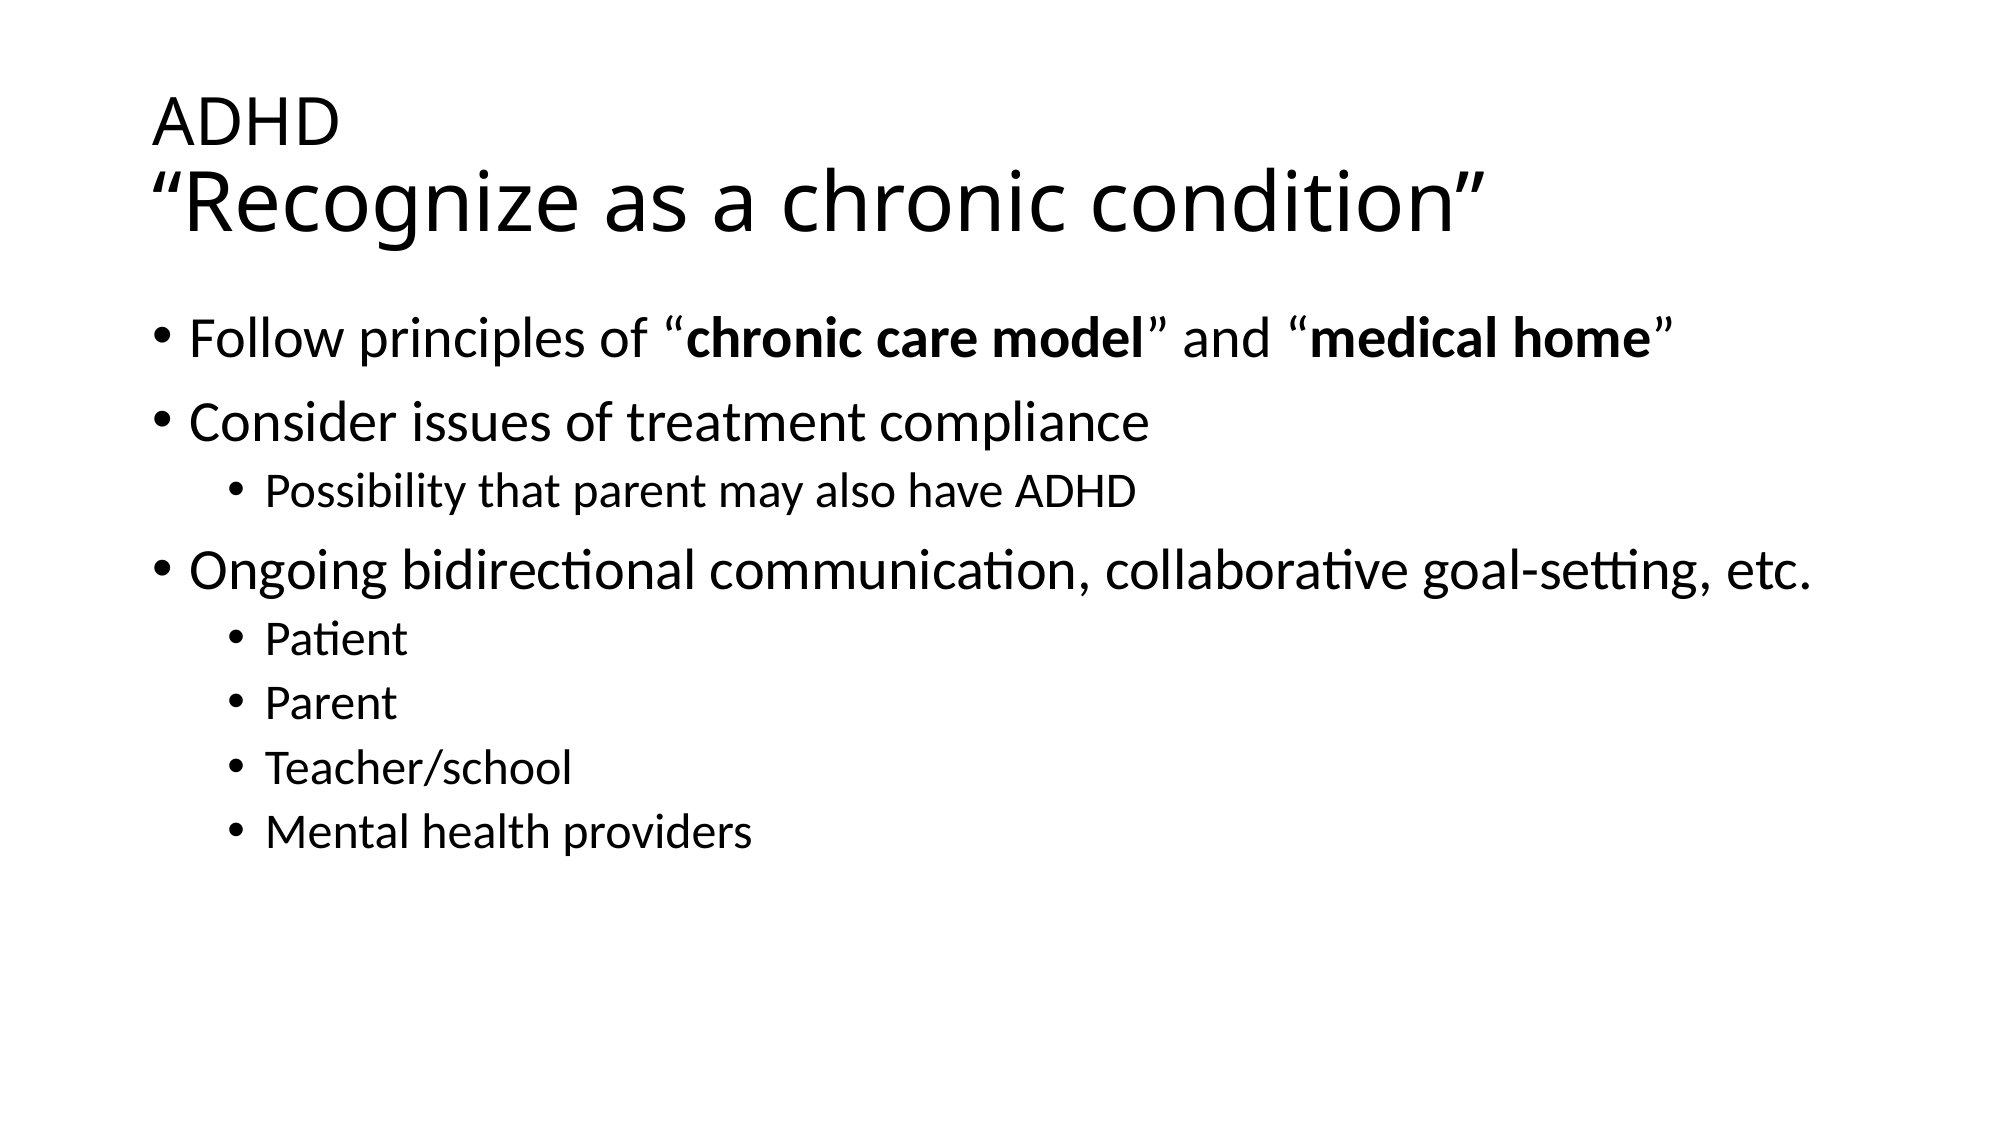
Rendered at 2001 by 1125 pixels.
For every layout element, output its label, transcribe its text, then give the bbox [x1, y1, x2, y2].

list Follow principles of “chronic care model” and “medical home” Consider issues of treatment compliance Possibility that parent may also have ADHD Ongoing bidirectional communication, collaborative goal-setting, etc. Patient Parent Teacher/school Mental health providers [137, 299, 1863, 1014]
title ADHD “Recognize as a chronic condition” [137, 59, 1863, 278]
